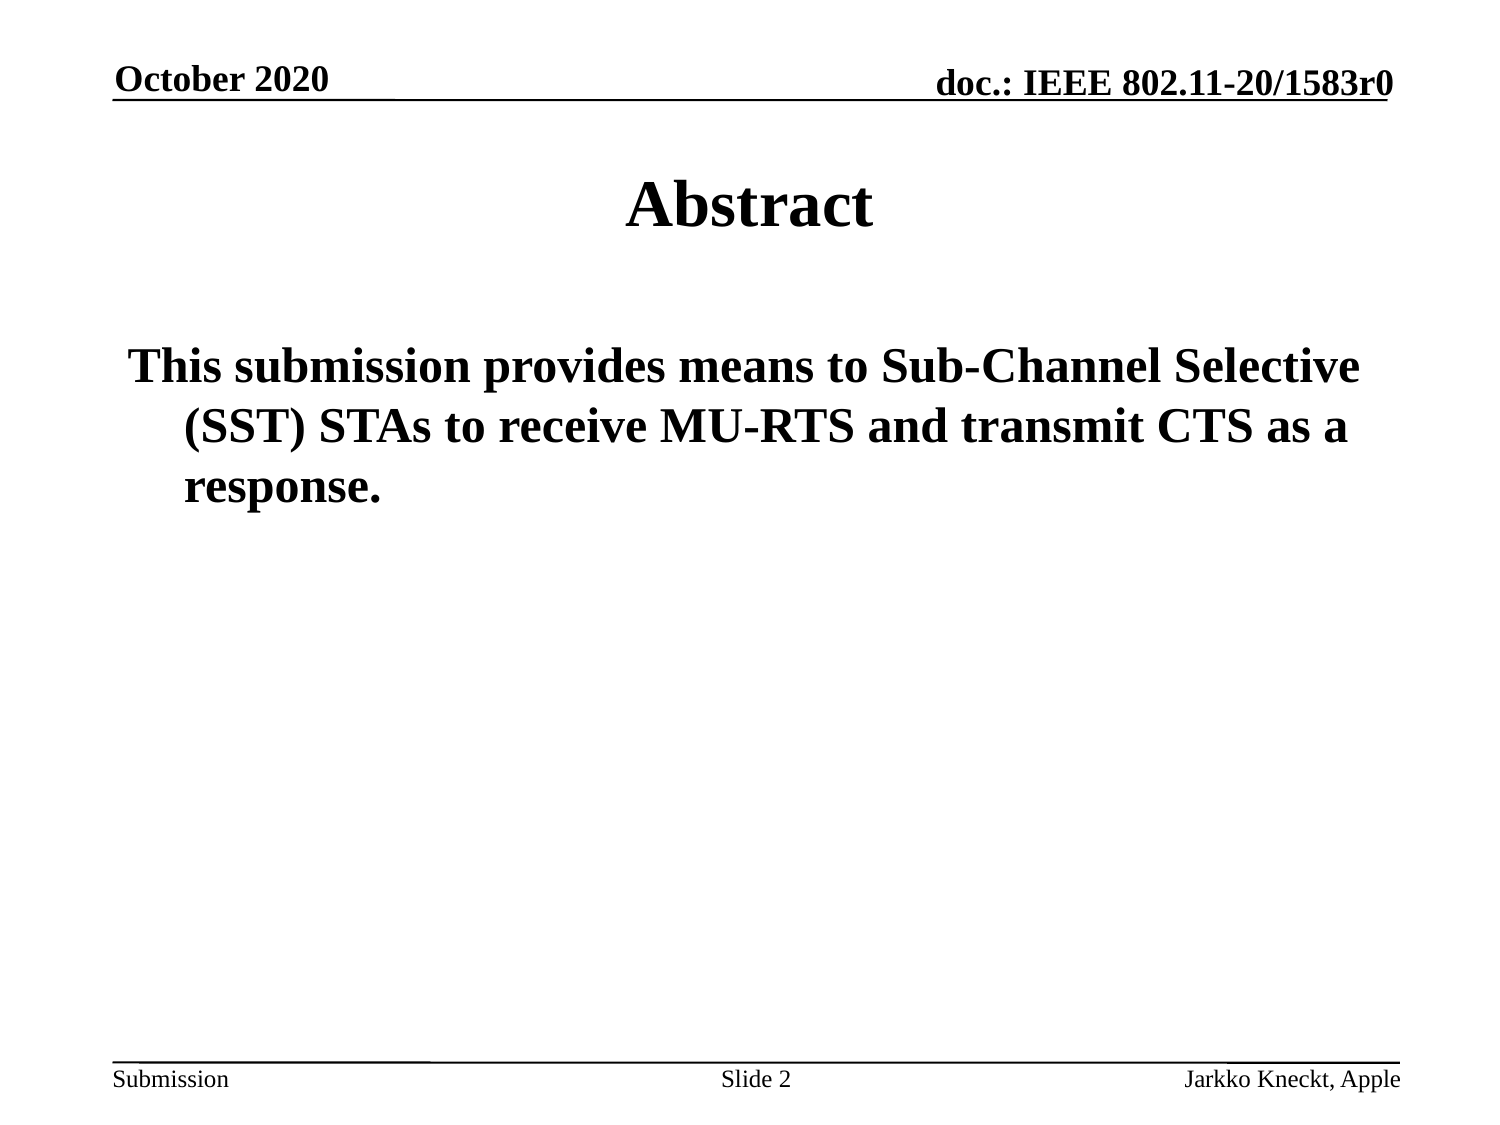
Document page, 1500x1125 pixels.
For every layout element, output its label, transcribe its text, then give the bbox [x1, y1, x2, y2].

footer Jarkko Kneckt, Apple [902, 1061, 1402, 1093]
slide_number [114, 54, 540, 100]
list This submission provides means to Sub-Channel Selective (SST) STAs to receive MU-RTS and transmit CTS as a response. [112, 324, 1388, 1001]
title Abstract [112, 112, 1388, 288]
slide_number Slide 2 [712, 1061, 800, 1123]
